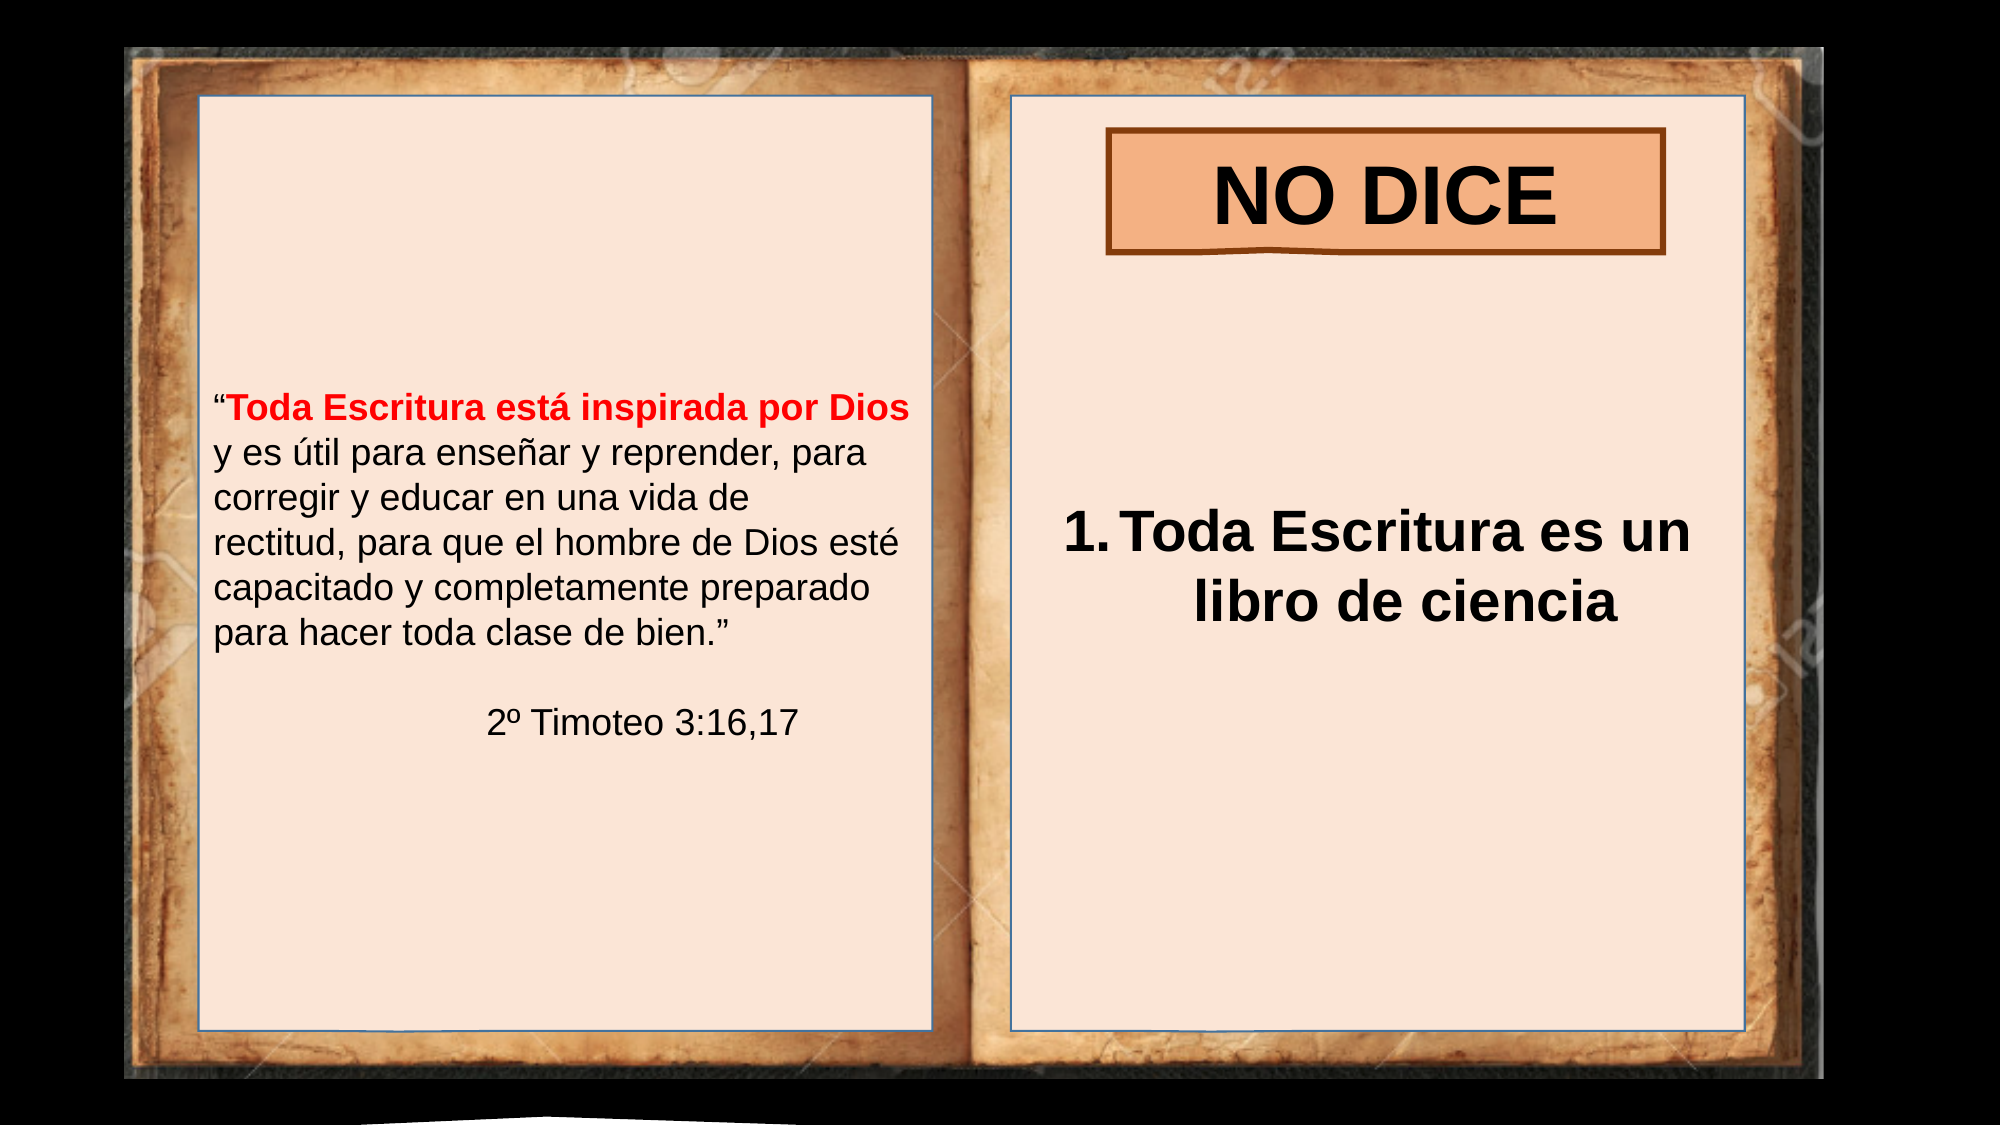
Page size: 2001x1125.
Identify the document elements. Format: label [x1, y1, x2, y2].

picture [123, 47, 1824, 1080]
text_box [0, 0, 2000, 1125]
